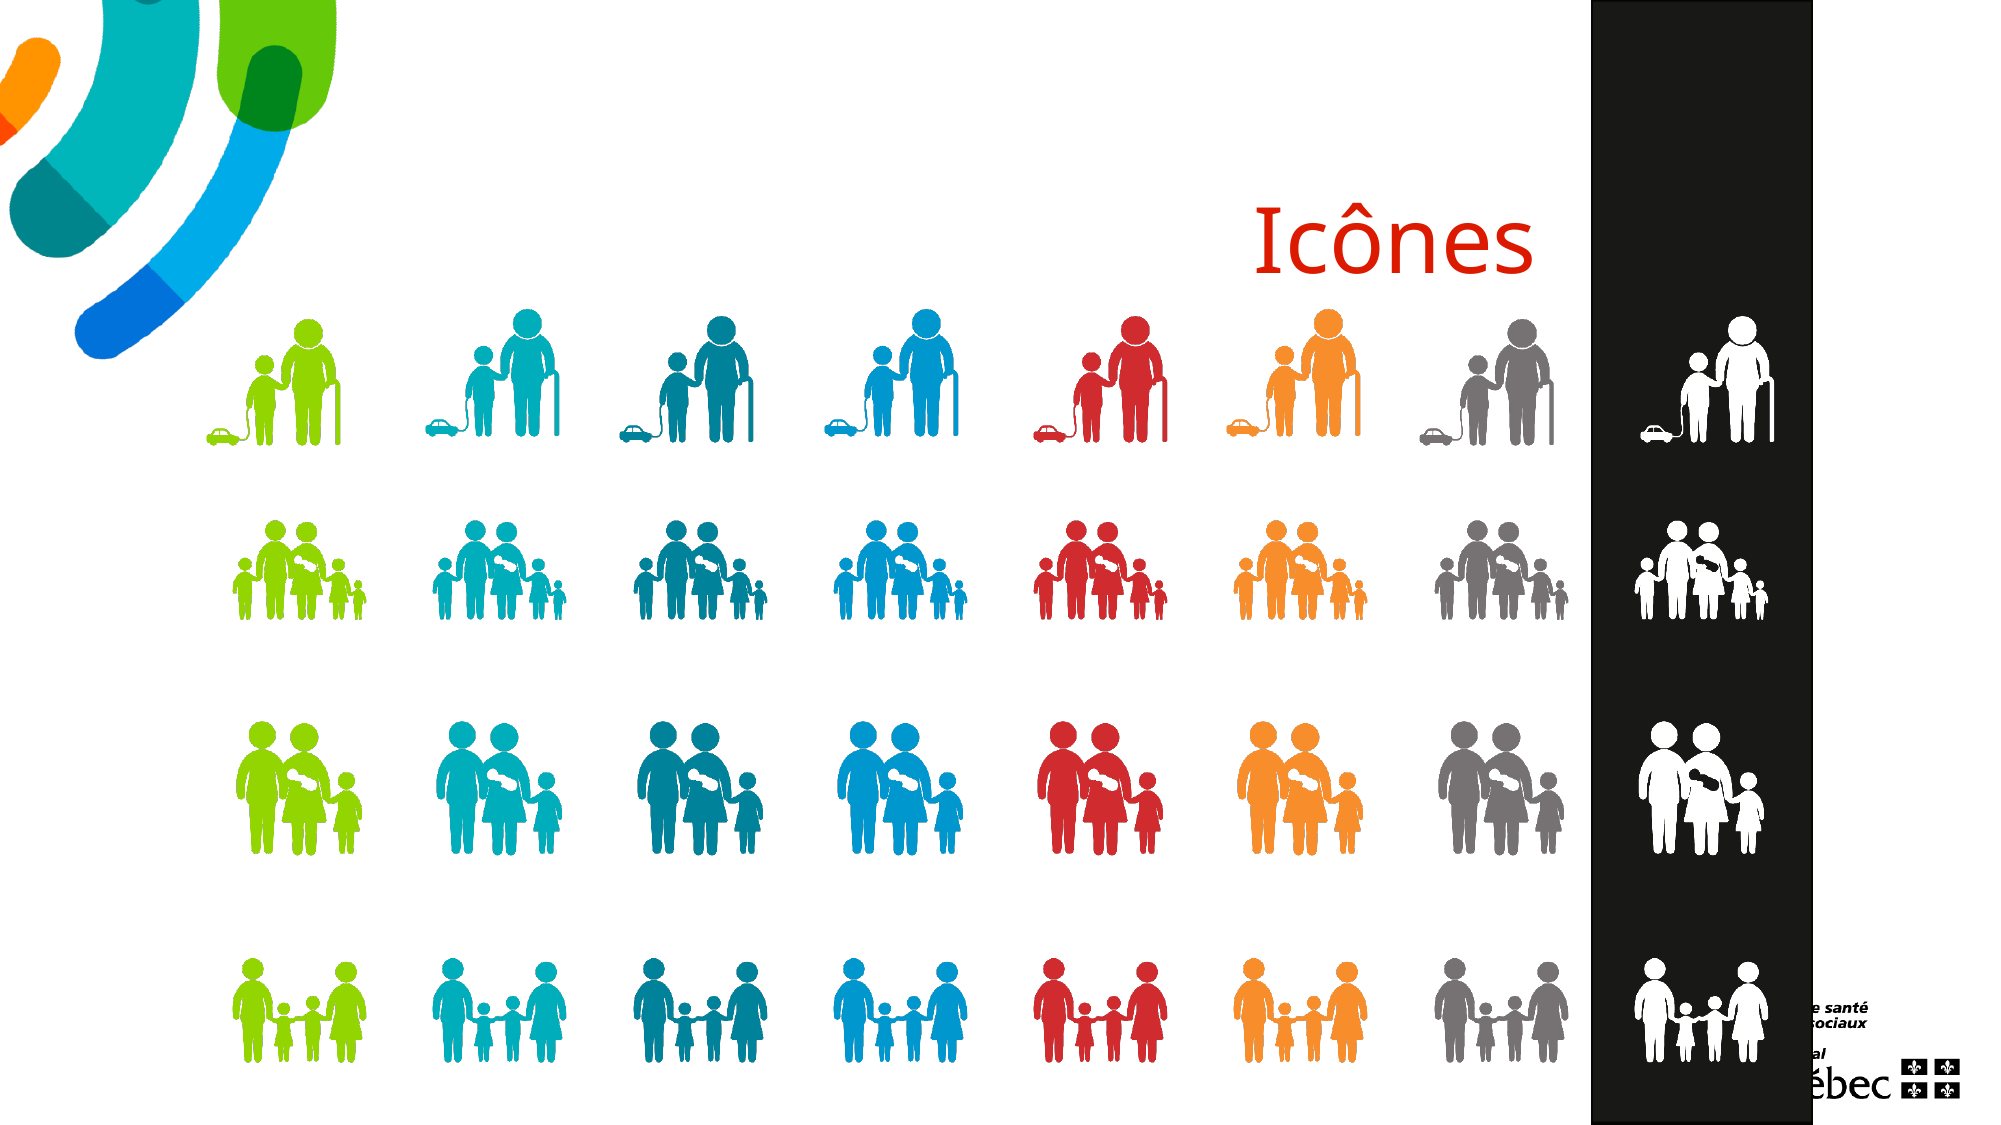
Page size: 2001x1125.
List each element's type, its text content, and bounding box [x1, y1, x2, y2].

picture [1411, 921, 1590, 1099]
picture [403, 283, 581, 462]
picture [801, 283, 980, 462]
picture [1397, 293, 1576, 471]
picture [610, 699, 789, 877]
title Icônes [265, 135, 1552, 353]
picture [811, 699, 989, 877]
picture [210, 481, 388, 659]
picture [410, 481, 588, 659]
picture [1411, 481, 1590, 659]
picture [410, 699, 588, 877]
picture [1011, 481, 1189, 659]
picture [610, 921, 789, 1099]
picture [1411, 699, 1590, 877]
picture [1011, 921, 1189, 1099]
picture [811, 481, 989, 659]
picture [410, 921, 588, 1099]
picture [1211, 481, 1389, 659]
picture [210, 699, 388, 877]
picture [1591, 0, 1960, 1125]
picture [610, 481, 789, 659]
picture [1011, 699, 1189, 877]
picture [0, 0, 362, 471]
picture [1211, 699, 1389, 877]
picture [597, 290, 775, 468]
picture [811, 921, 989, 1099]
picture [1204, 283, 1382, 462]
picture [210, 921, 388, 1099]
picture [1011, 290, 1189, 468]
picture [1211, 921, 1389, 1099]
